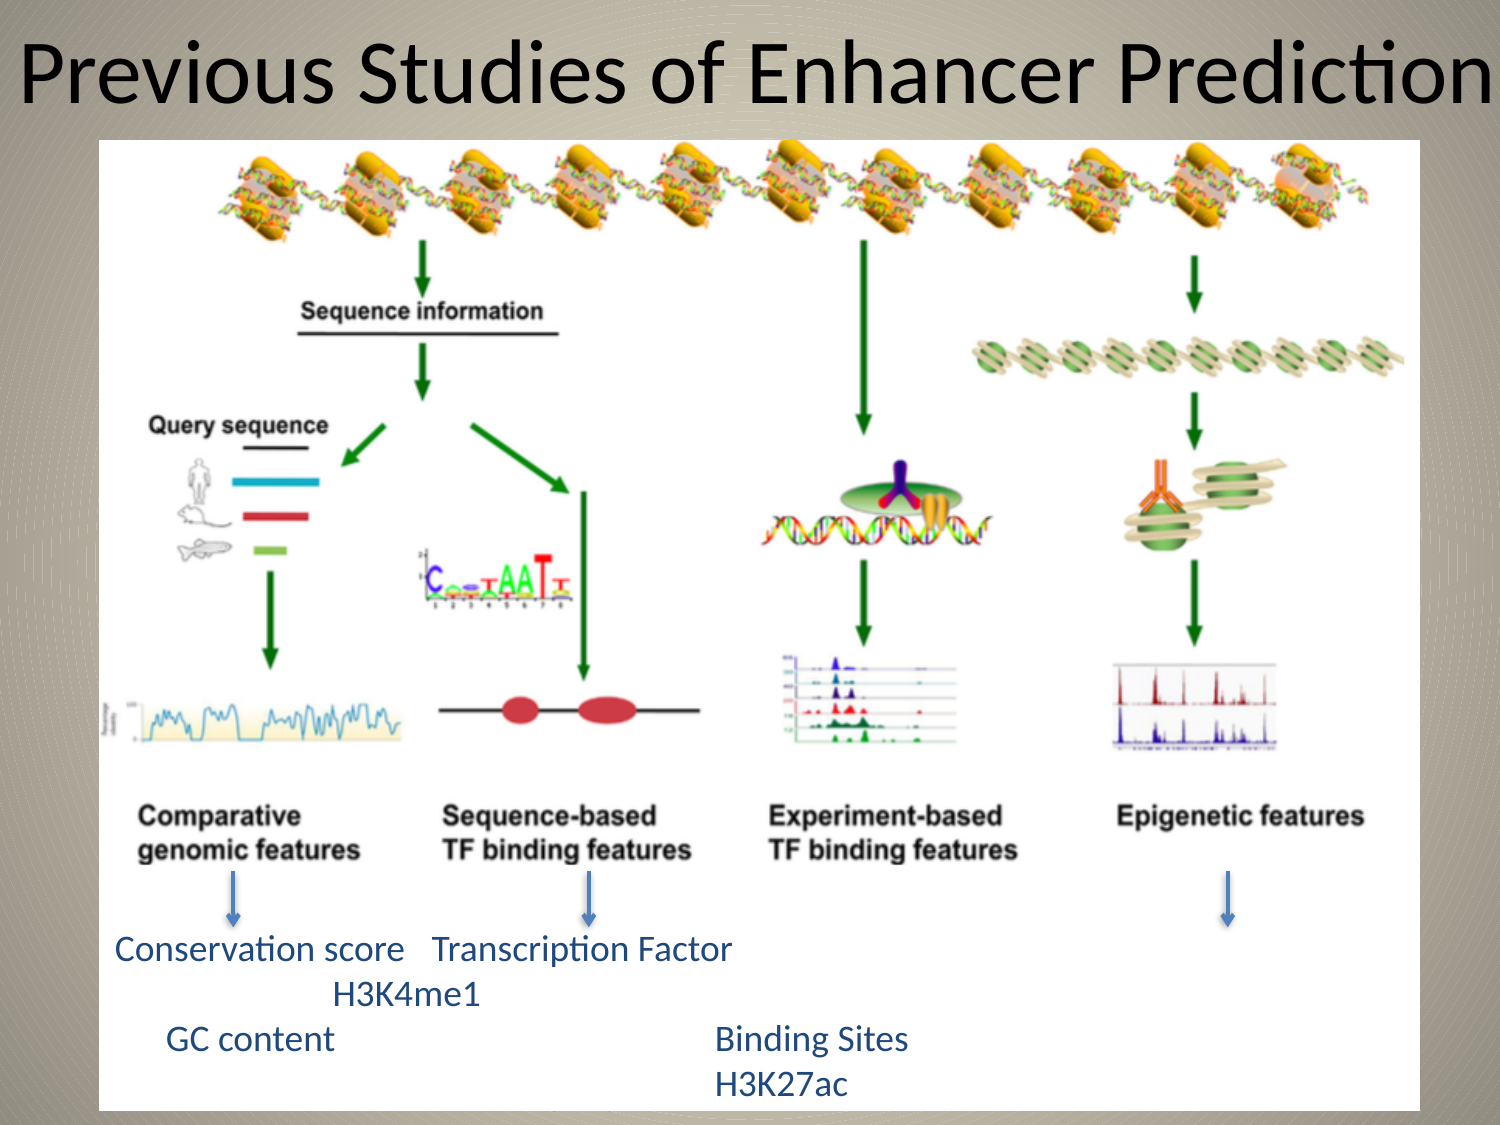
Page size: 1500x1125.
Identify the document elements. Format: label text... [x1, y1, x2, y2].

text_box Conservation score Transcription Factor H3K4me1 GC content Binding Sites H3K27ac [99, 890, 1420, 1111]
title Previous Studies of Enhancer Prediction [0, 0, 1500, 161]
text_box Wang, Chengqi, Michael Q. Zhang, and Zhihua Zhang. "Computational Identification of Active Enhancers in Model Organisms." Genomics, Proteomics & Bioinformatics 11 (2013): 142-50. [96, 1034, 1500, 1124]
picture [99, 140, 1420, 883]
